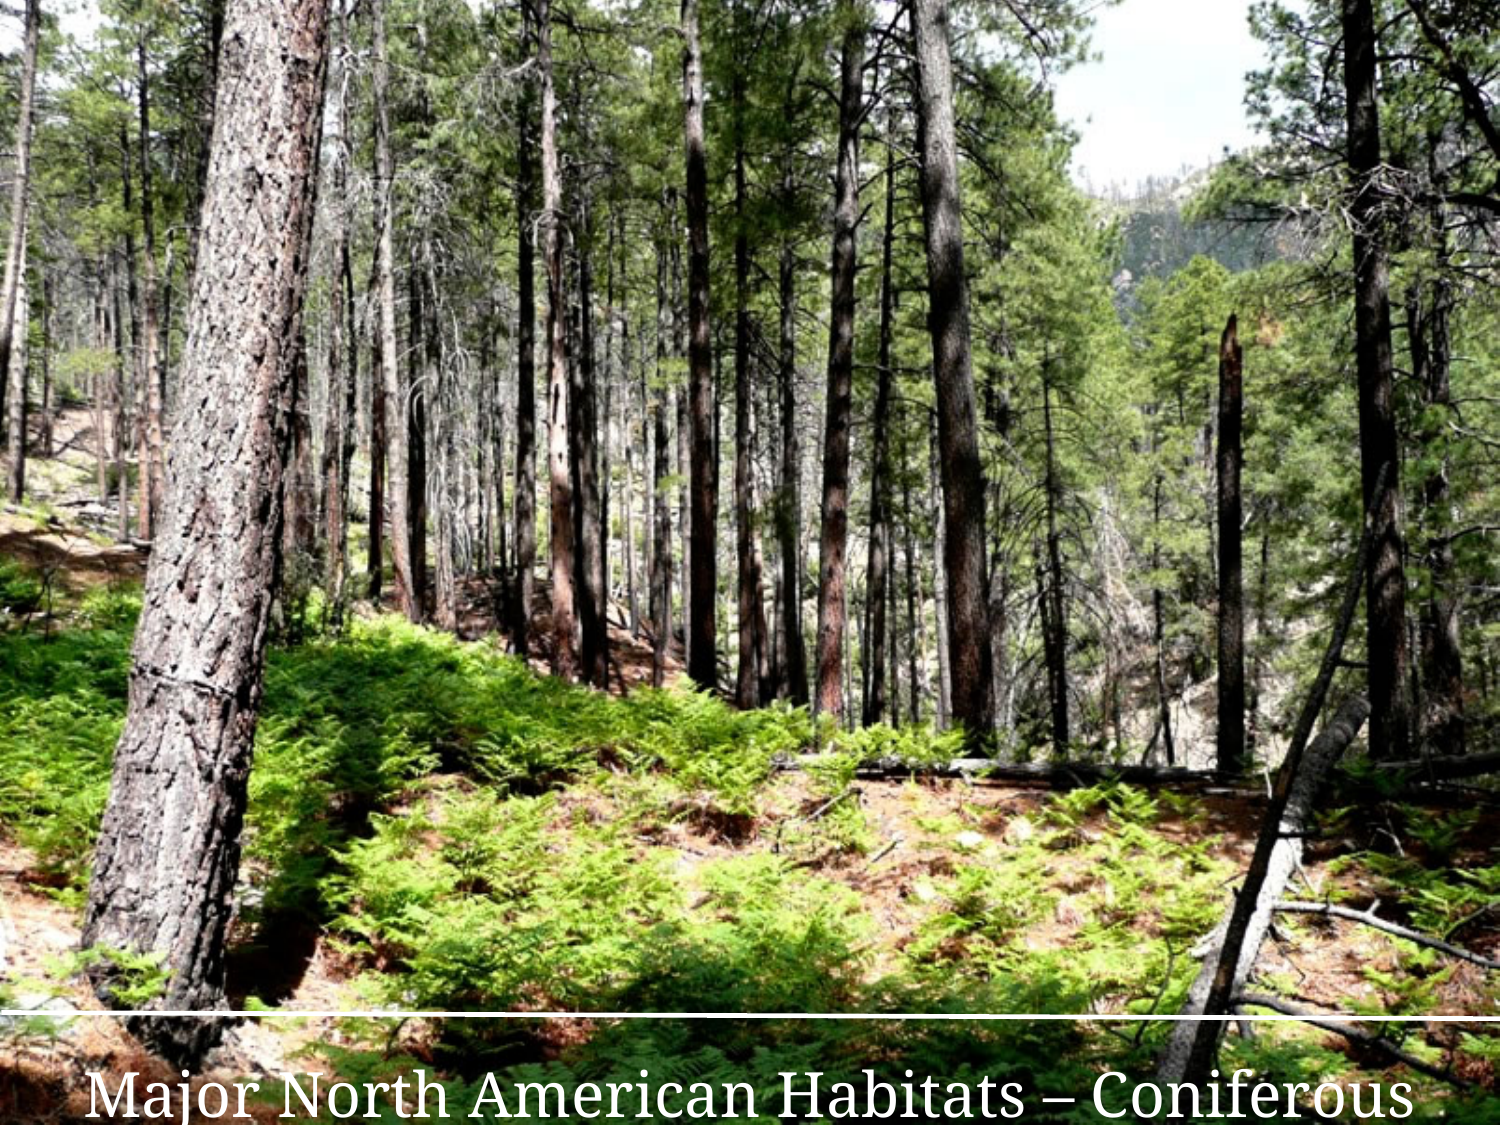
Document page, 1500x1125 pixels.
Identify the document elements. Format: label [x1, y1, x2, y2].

text_box [1, 1012, 1500, 1019]
picture [0, 0, 1500, 1125]
